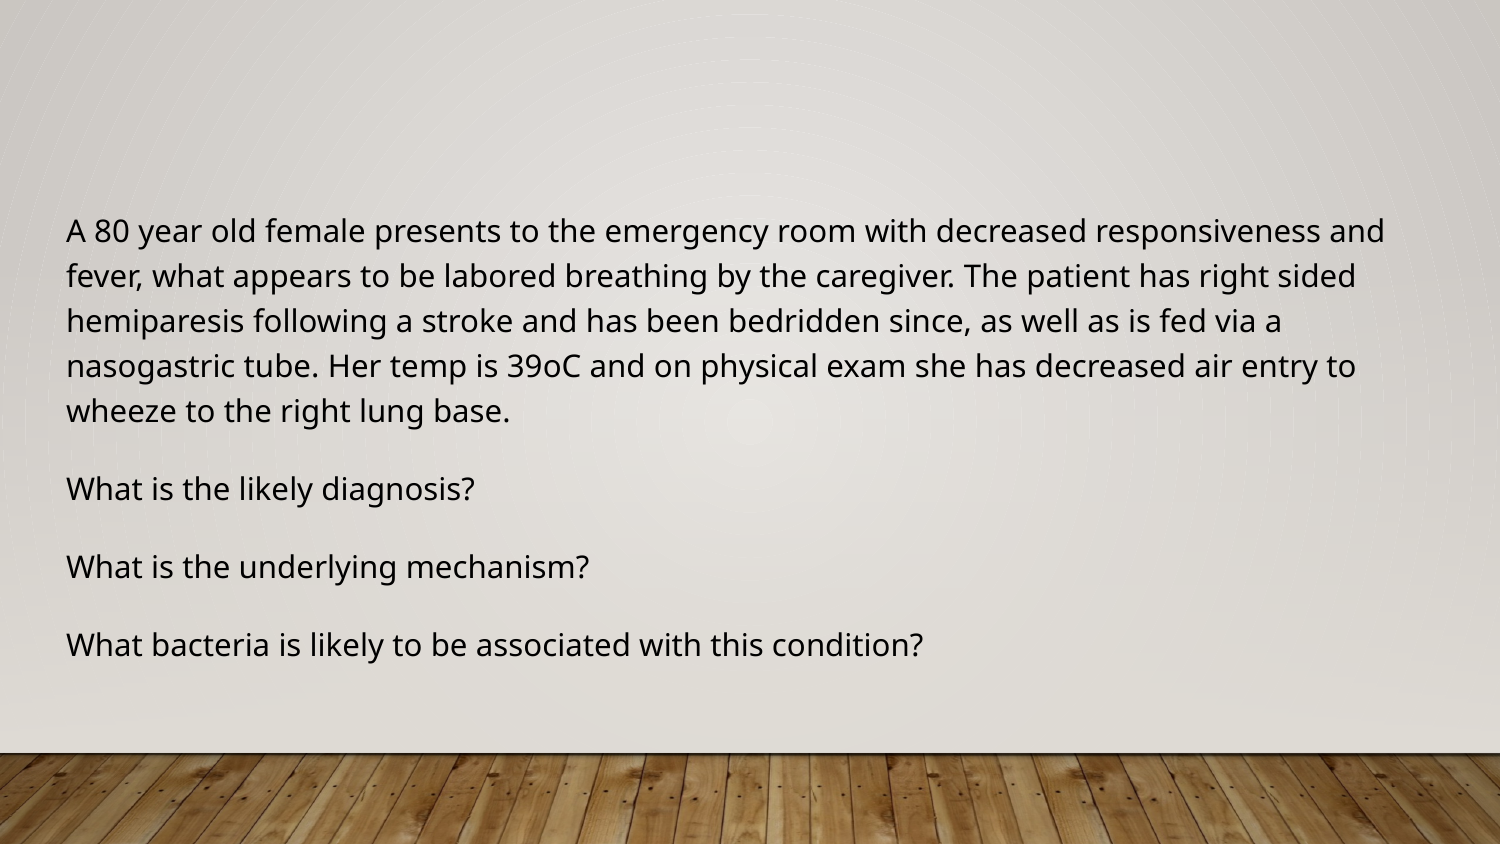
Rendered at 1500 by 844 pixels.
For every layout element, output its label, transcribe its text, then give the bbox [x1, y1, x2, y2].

picture [0, 753, 1500, 844]
list A 80 year old female presents to the emergency room with decreased responsiveness and fever, what appears to be labored breathing by the caregiver. The patient has right sided hemiparesis following a stroke and has been bedridden since, as well as is fed via a nasogastric tube. Her temp is 39oC and on physical exam she has decreased air entry to wheeze to the right lung base. What is the likely diagnosis? What is the underlying mechanism? What bacteria is likely to be associated with this condition? [51, 189, 1449, 750]
